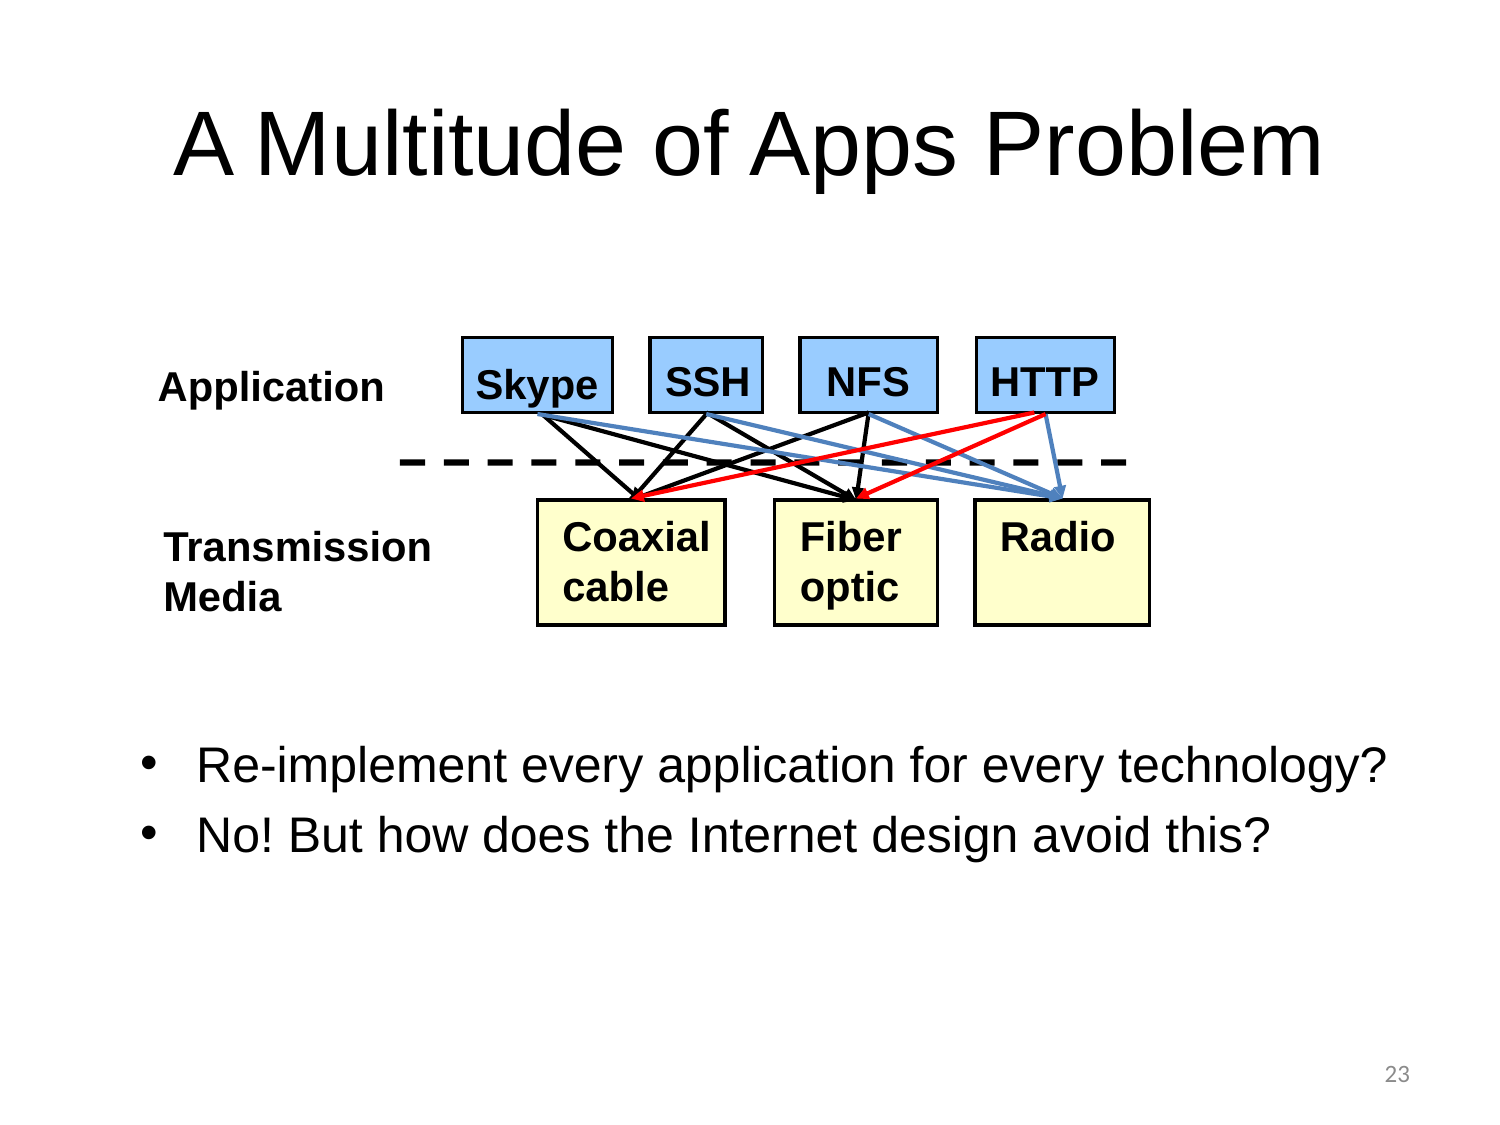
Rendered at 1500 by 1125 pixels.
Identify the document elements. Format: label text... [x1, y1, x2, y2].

text_box [774, 509, 938, 625]
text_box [537, 413, 627, 499]
text_box Transmission Media [148, 512, 448, 628]
text_box Coaxial cable [547, 510, 738, 617]
text_box 23 [1074, 1042, 1425, 1103]
text_box [799, 337, 938, 410]
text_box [630, 412, 1046, 499]
text_box Fiber optic [784, 509, 917, 617]
text_box Skype [460, 350, 626, 415]
title A Multitude of Apps Problem [75, 45, 1425, 233]
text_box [974, 499, 1151, 626]
text_box [537, 507, 725, 625]
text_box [1047, 413, 1063, 499]
text_box NFS [811, 347, 925, 410]
text_box SSH [649, 347, 766, 410]
text_box [462, 337, 613, 350]
list Re-implement every application for every technology? No! But how does the Internet design avoid this? [125, 725, 1425, 1011]
text_box [650, 337, 763, 347]
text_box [974, 337, 1115, 413]
text_box Application [142, 351, 400, 417]
